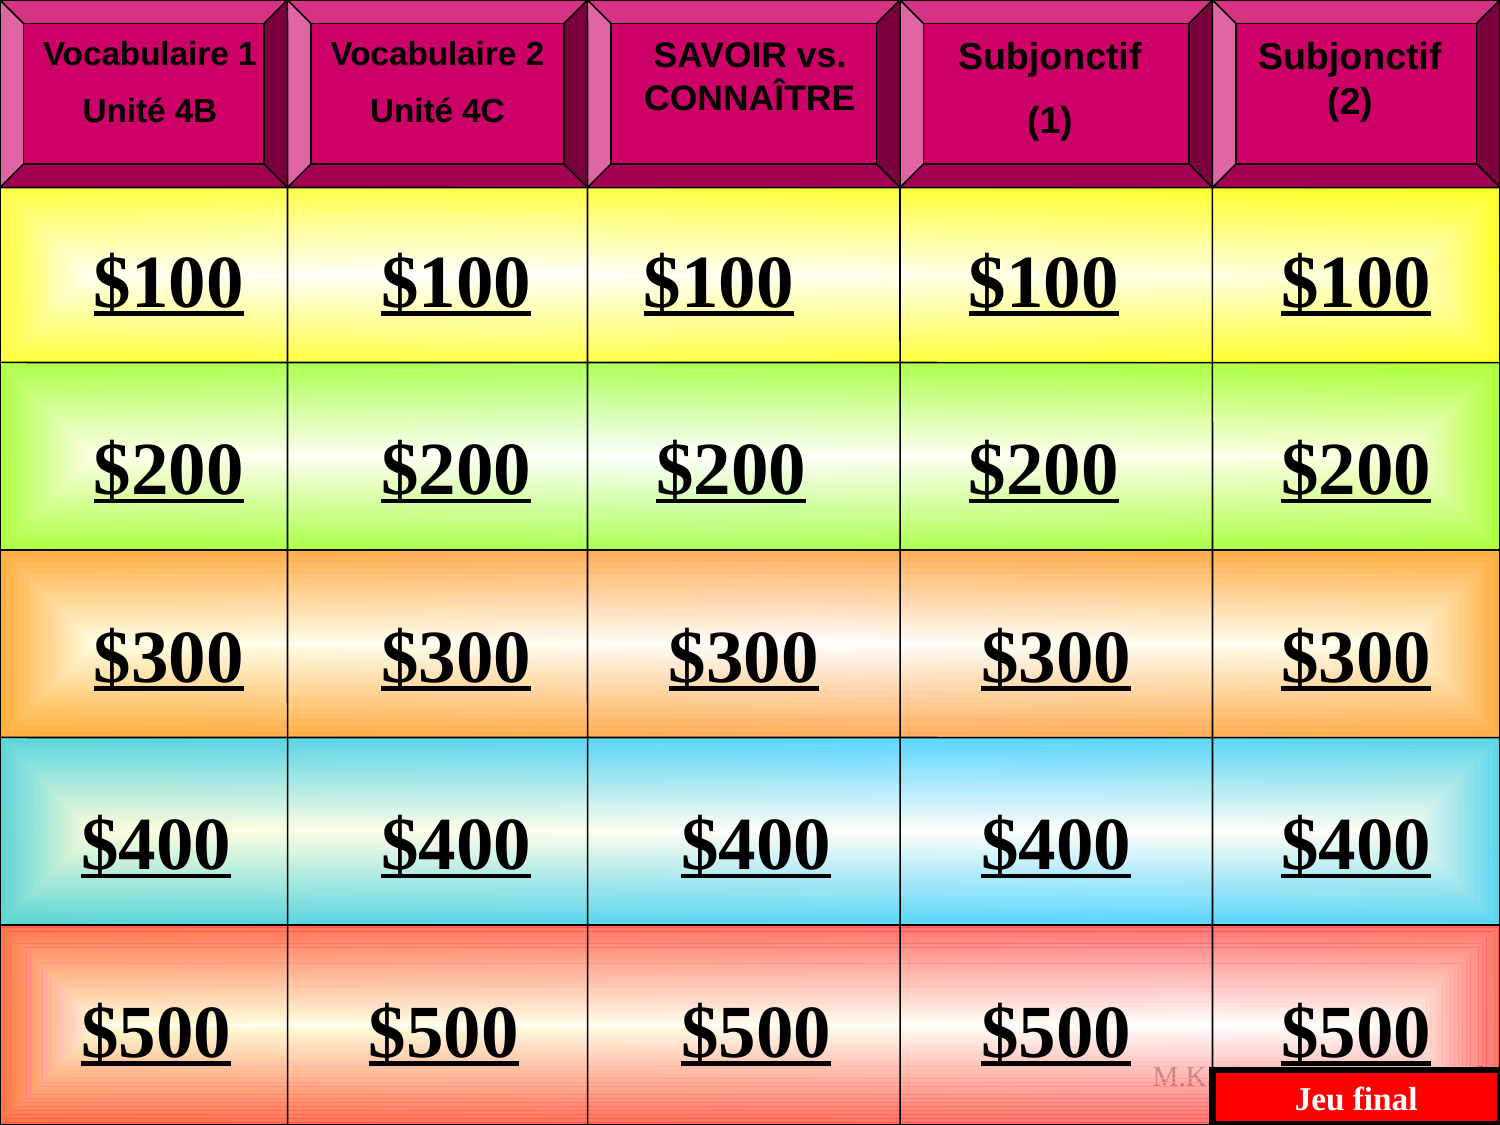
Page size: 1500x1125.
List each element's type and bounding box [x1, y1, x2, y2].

text_box [0, 0, 1500, 1125]
